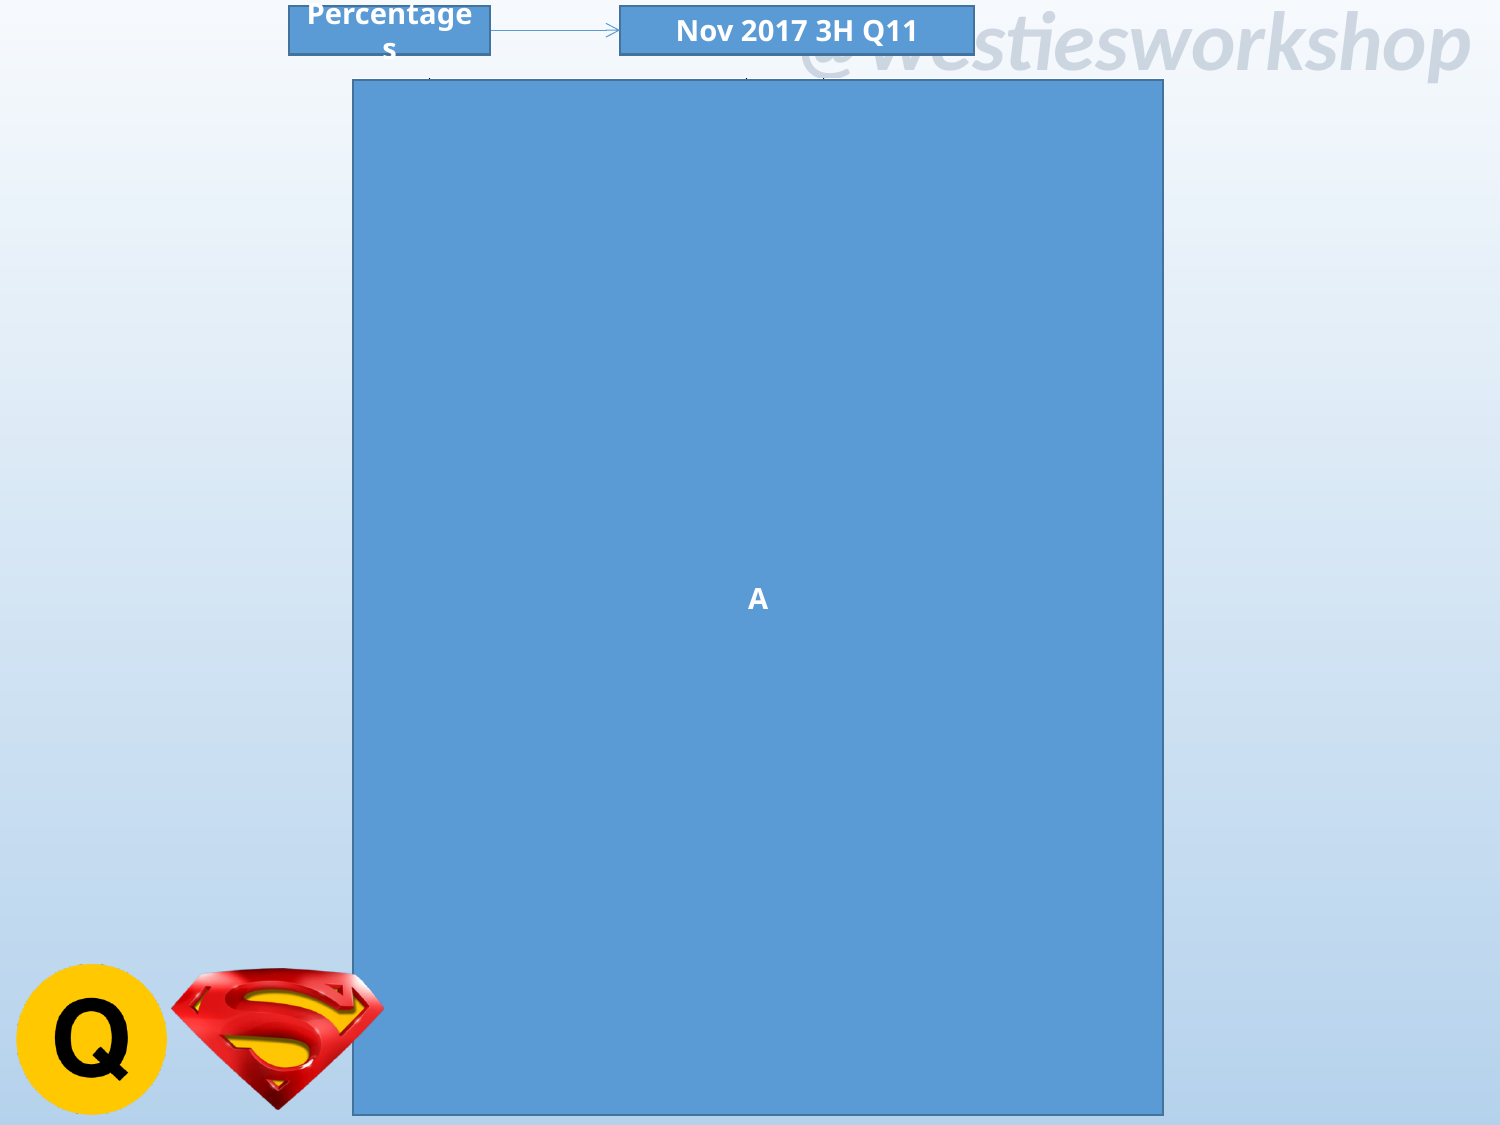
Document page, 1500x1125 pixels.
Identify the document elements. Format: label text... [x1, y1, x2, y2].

text_box Percentages [288, 5, 491, 56]
text_box Nov 2017 3H Q11 [619, 5, 975, 56]
picture [0, 78, 1164, 1125]
